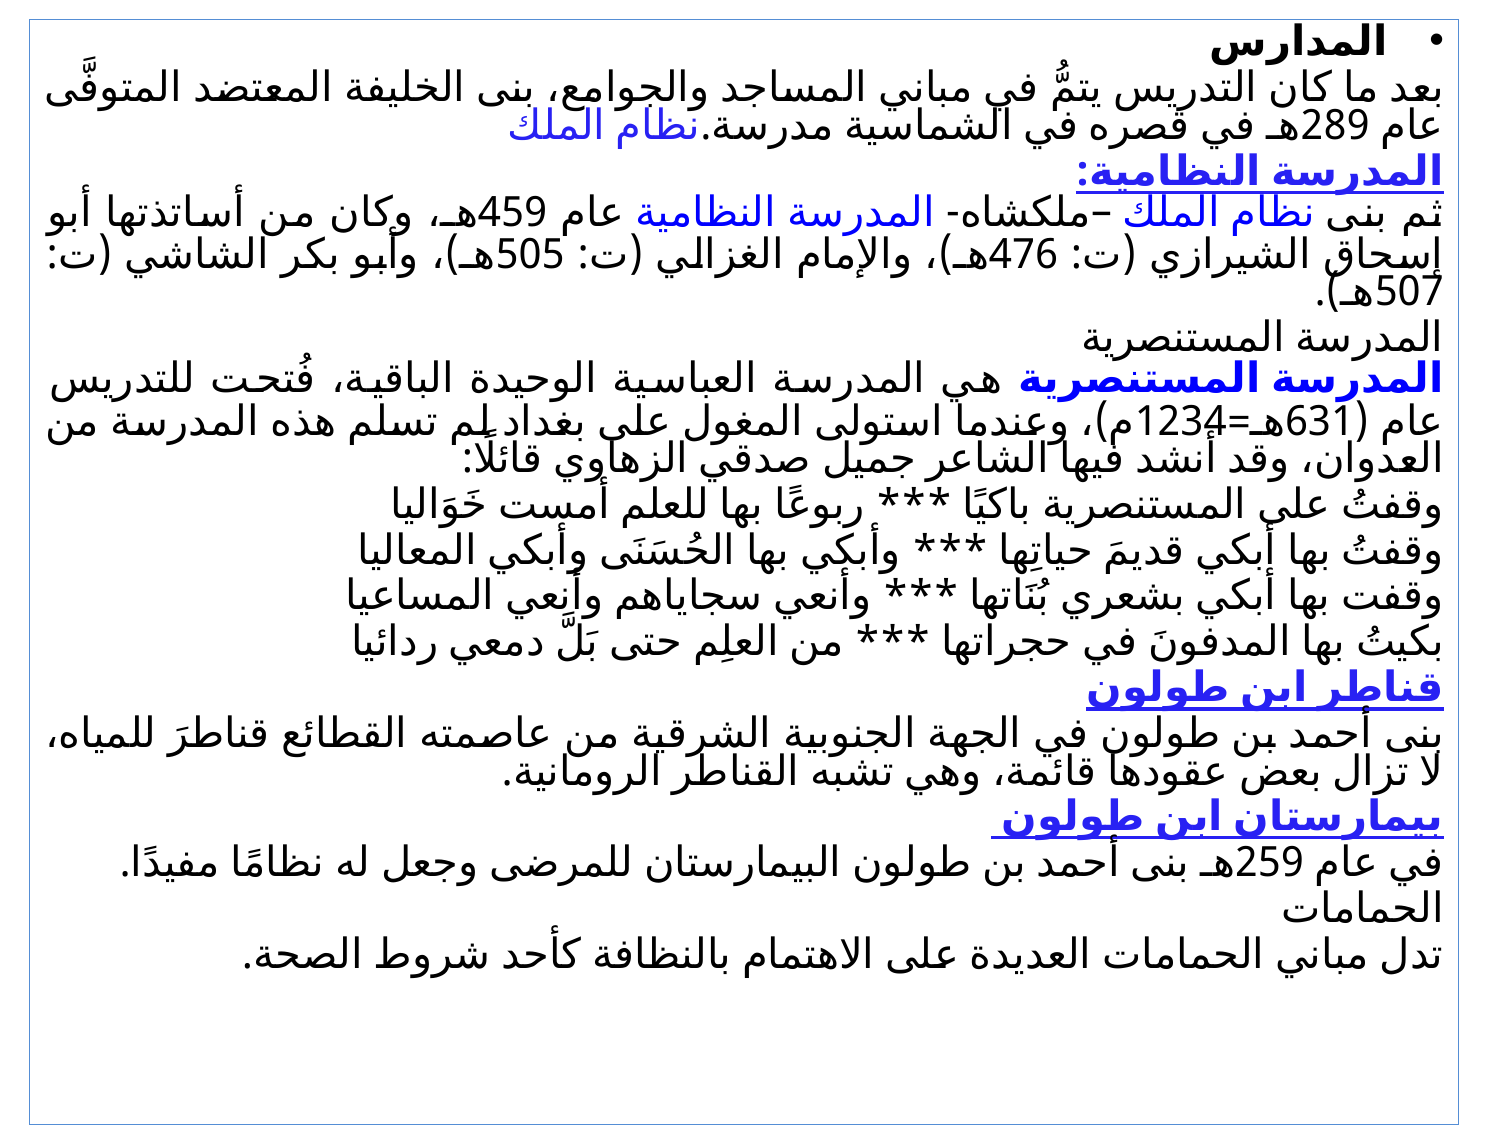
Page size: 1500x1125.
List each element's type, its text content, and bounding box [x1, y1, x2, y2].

list المدارس بعد ما كان التدريس يتمُّ في مباني المساجد والجوامع، بنى الخليفة المعتضد المتوفَّى عام 289هـ في قصره في الشماسية مدرسة.نظام الملك المدرسة النظامية: ثم بنى نظام الملك –ملكشاه- المدرسة النظامية عام 459هـ، وكان من أساتذتها أبو إسحاق الشيرازي (ت: 476هـ)، والإمام الغزالي (ت: 505هـ)، وأبو بكر الشاشي (ت: 507هـ). المدرسة المستنصرية المدرسة المستنصرية هي المدرسة العباسية الوحيدة الباقية، فُتحت للتدريس عام (631هـ=1234م)، وعندما استولى المغول على بغداد لم تسلم هذه المدرسة من العدوان، وقد أنشد فيها الشاعر جميل صدقي الزهاوي قائلًا: وقفتُ على المستنصرية باكيًا *** ربوعًا بها للعلم أمست خَوَاليا وقفتُ بها أبكي قديمَ حياتِها *** وأبكي بها الحُسَنَى وأبكي المعاليا وقفت بها أبكي بشعري بُنَاتها *** وأنعي سجاياهم وأنعي المساعيا بكيتُ بها المدفونَ في حجراتها *** من العلِم حتى بَلَّ دمعي ردائيا قناطر ابن طولون بنى أحمد بن طولون في الجهة الجنوبية الشرقية من عاصمته القطائع قناطرَ للمياه، لا تزال بعض عقودها قائمة، وهي تشبه القناطر الرومانية. بيمارستان ابن طولون في عام 259هـ بنى أحمد بن طولون البيمارستان للمرضى وجعل له نظامًا مفيدًا. الحمامات تدل مباني الحمامات العديدة على الاهتمام بالنظافة كأحد شروط الصحة. [29, 19, 1459, 1125]
